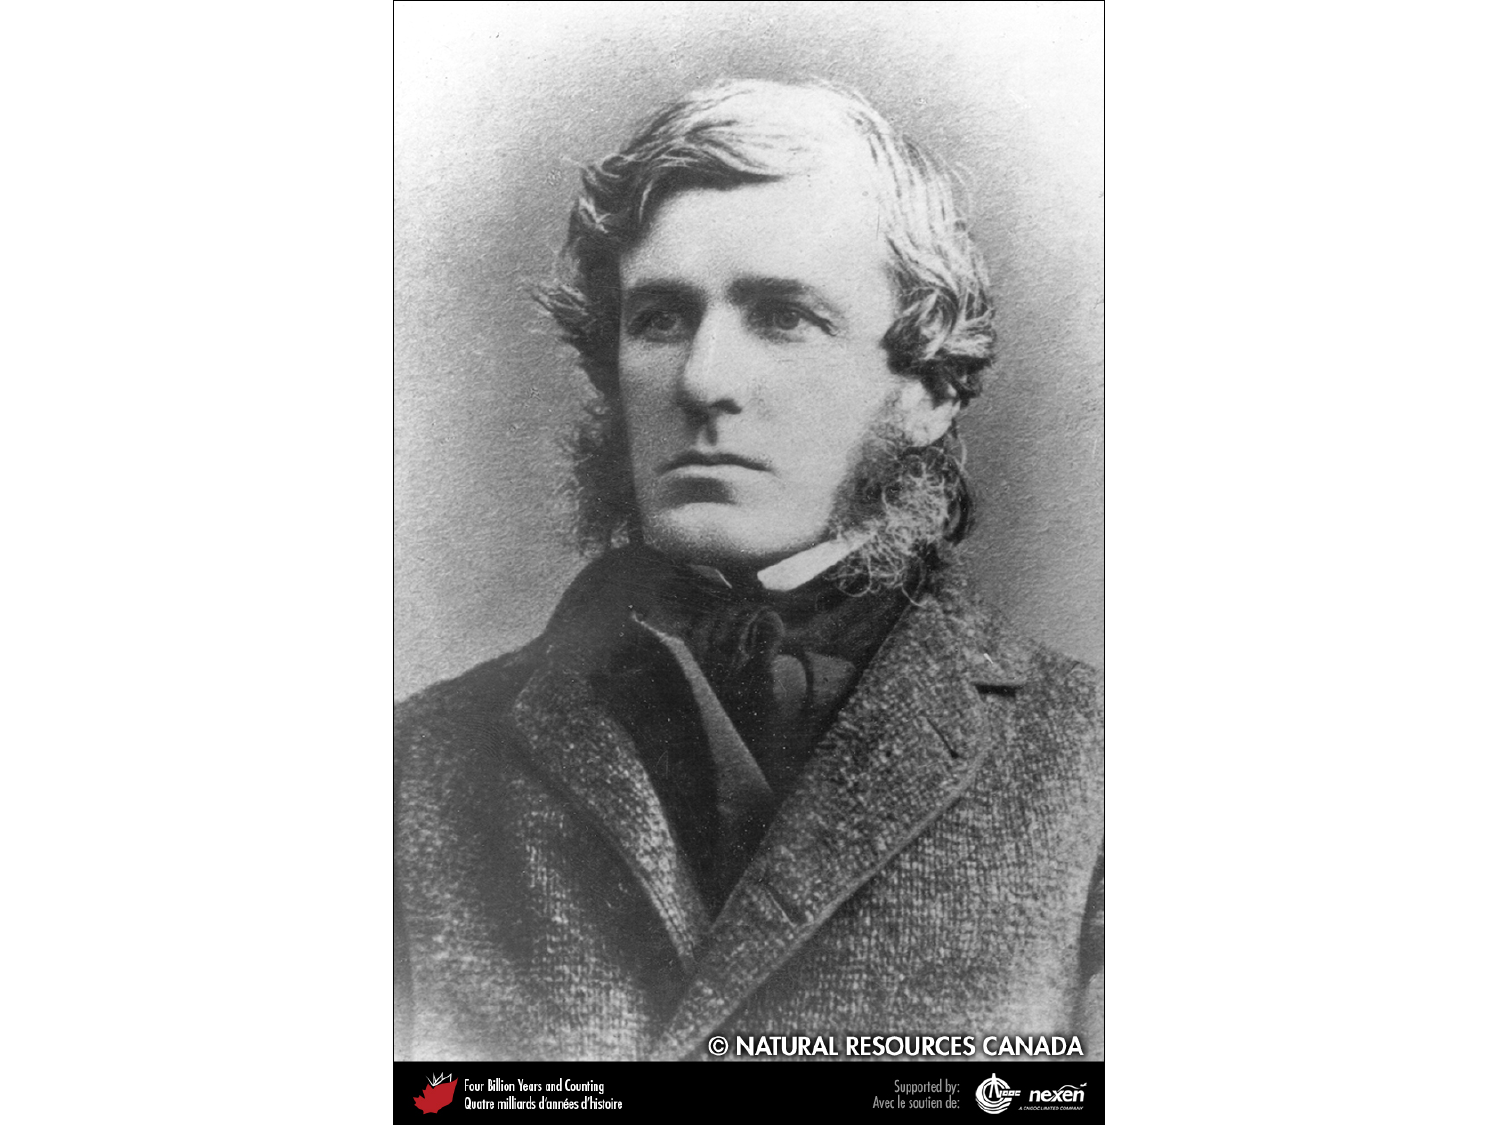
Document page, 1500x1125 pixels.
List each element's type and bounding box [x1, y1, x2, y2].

picture [393, 0, 1105, 1125]
